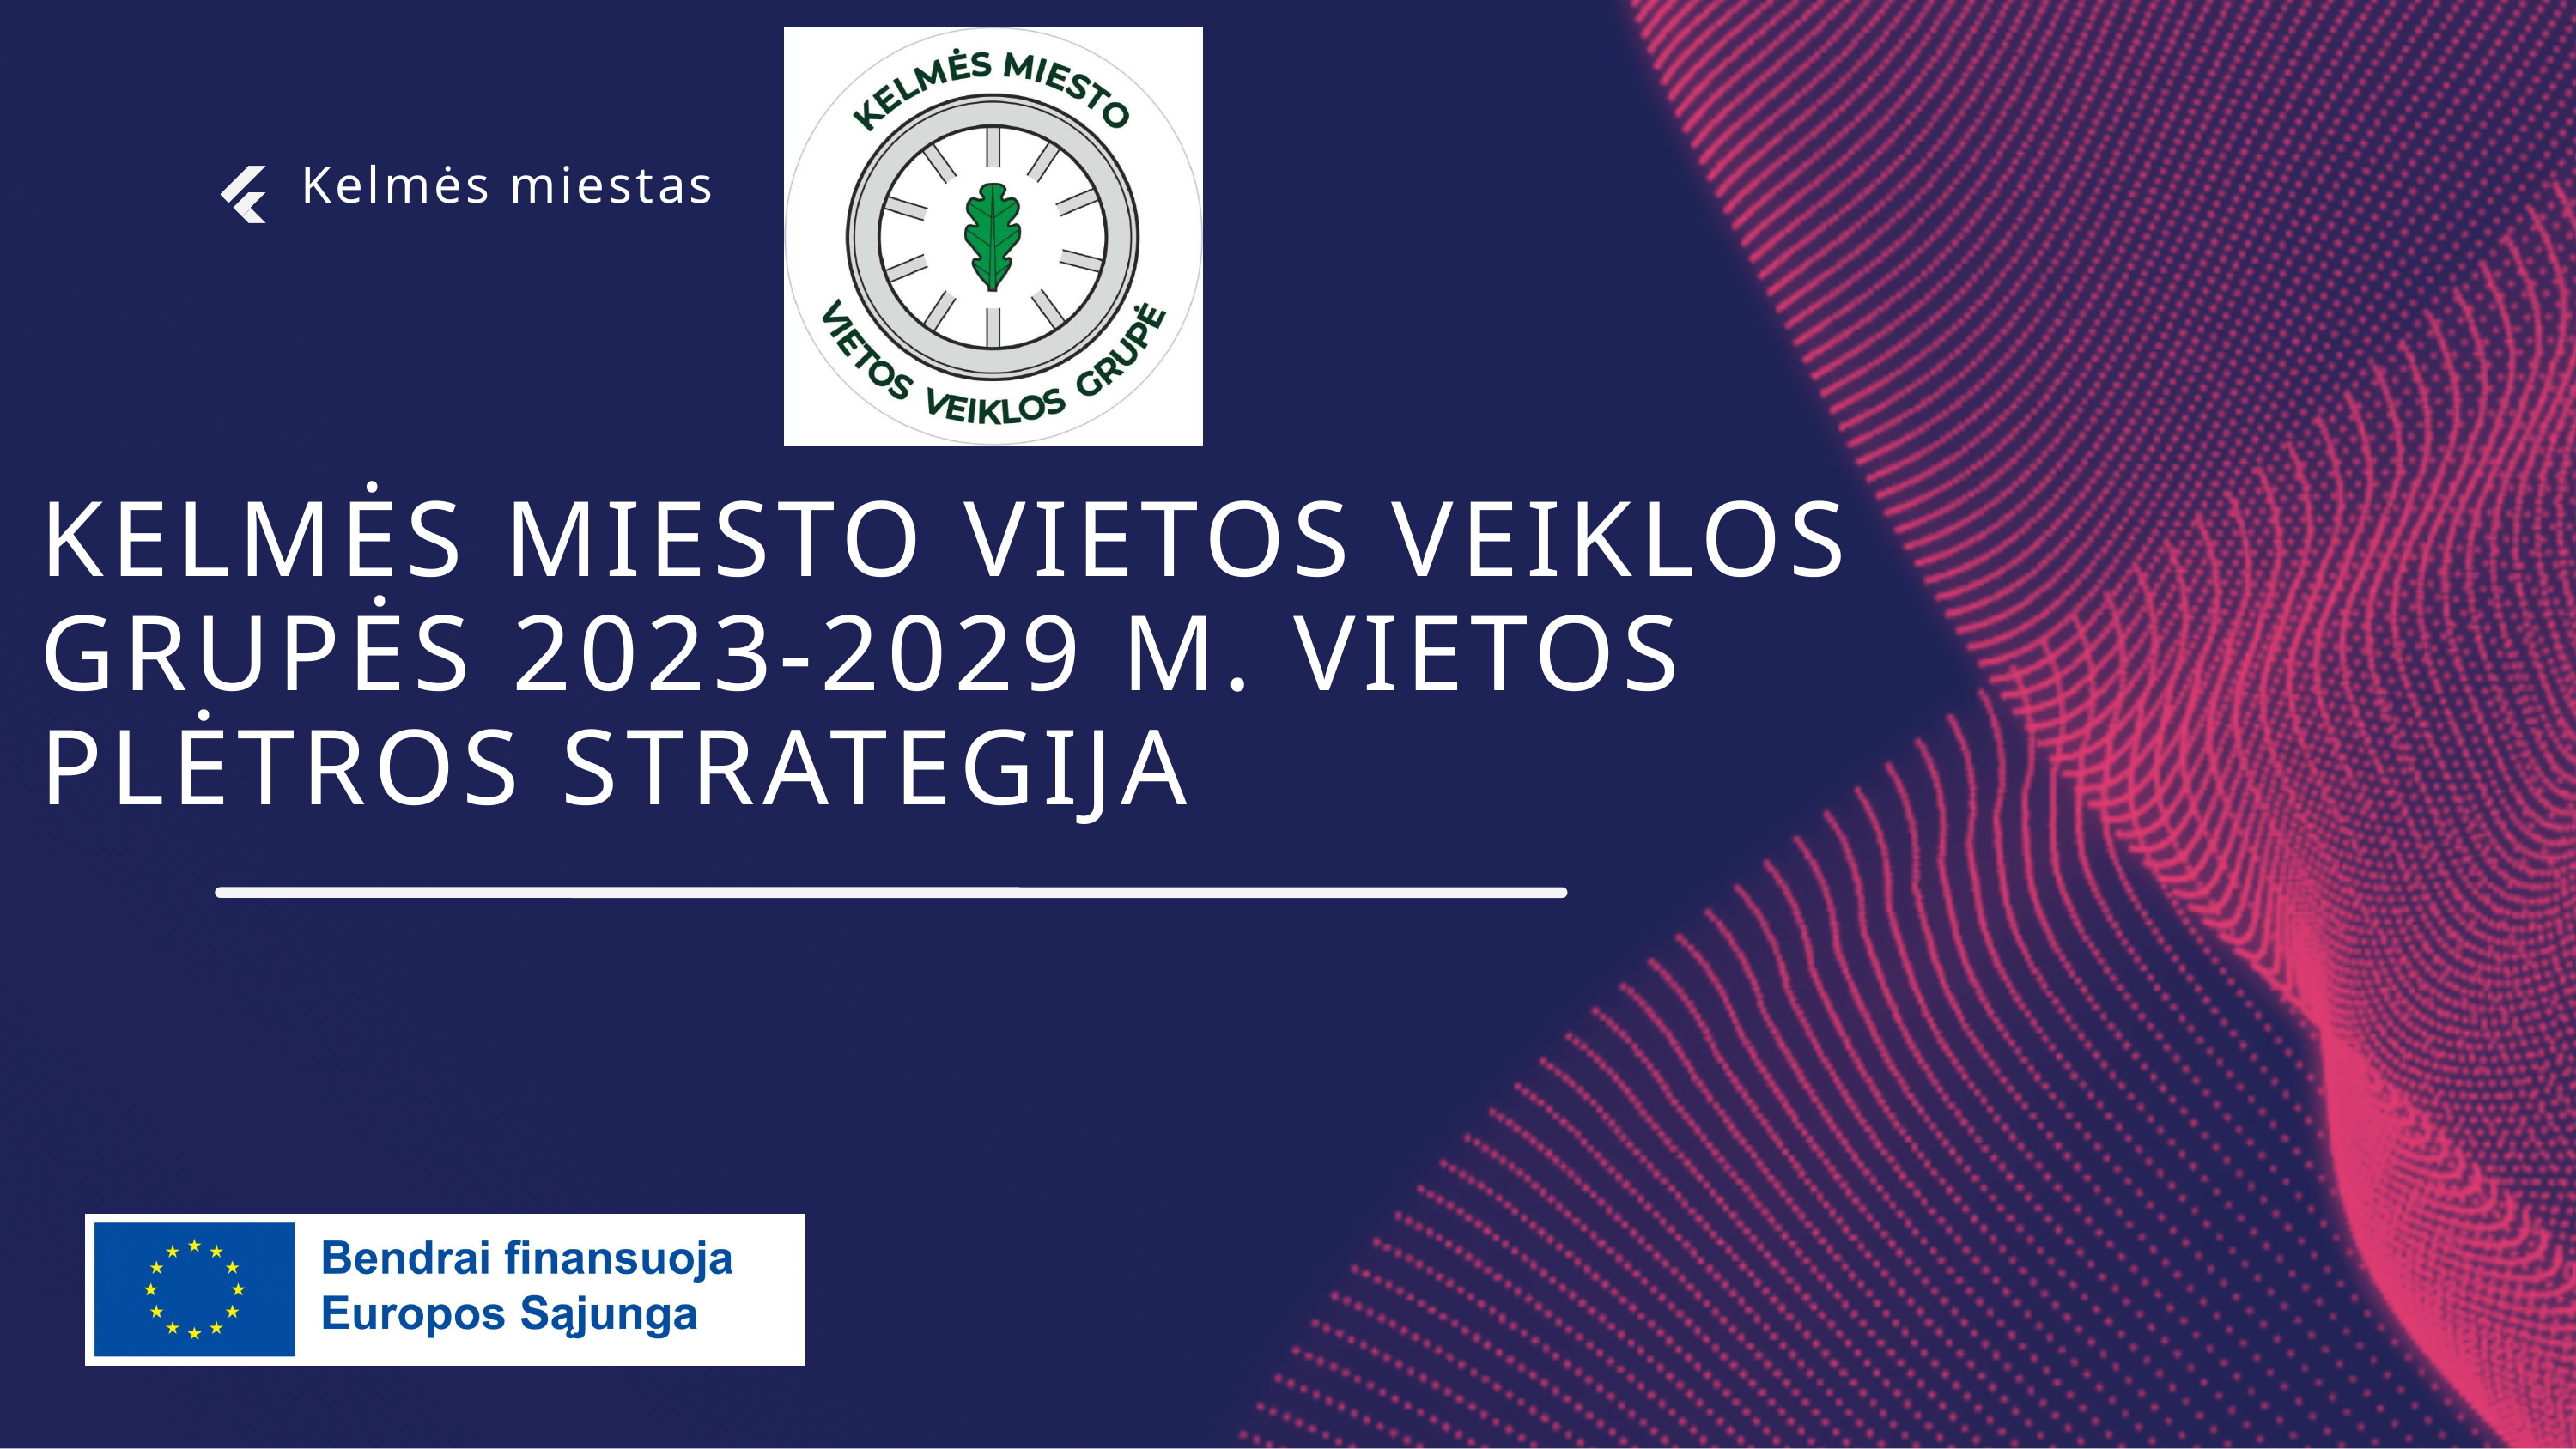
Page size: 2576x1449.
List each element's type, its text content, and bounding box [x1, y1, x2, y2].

text_box [0, 0, 2576, 1449]
text_box [220, 166, 266, 223]
picture [85, 1214, 805, 1367]
text_box KELMĖS MIESTO VIETOS VEIKLOS GRUPĖS 2023-2029 M. VIETOS PLĖTROS STRATEGIJA [39, 482, 1909, 940]
picture [784, 26, 1204, 446]
text_box Kelmės miestas [301, 158, 750, 214]
